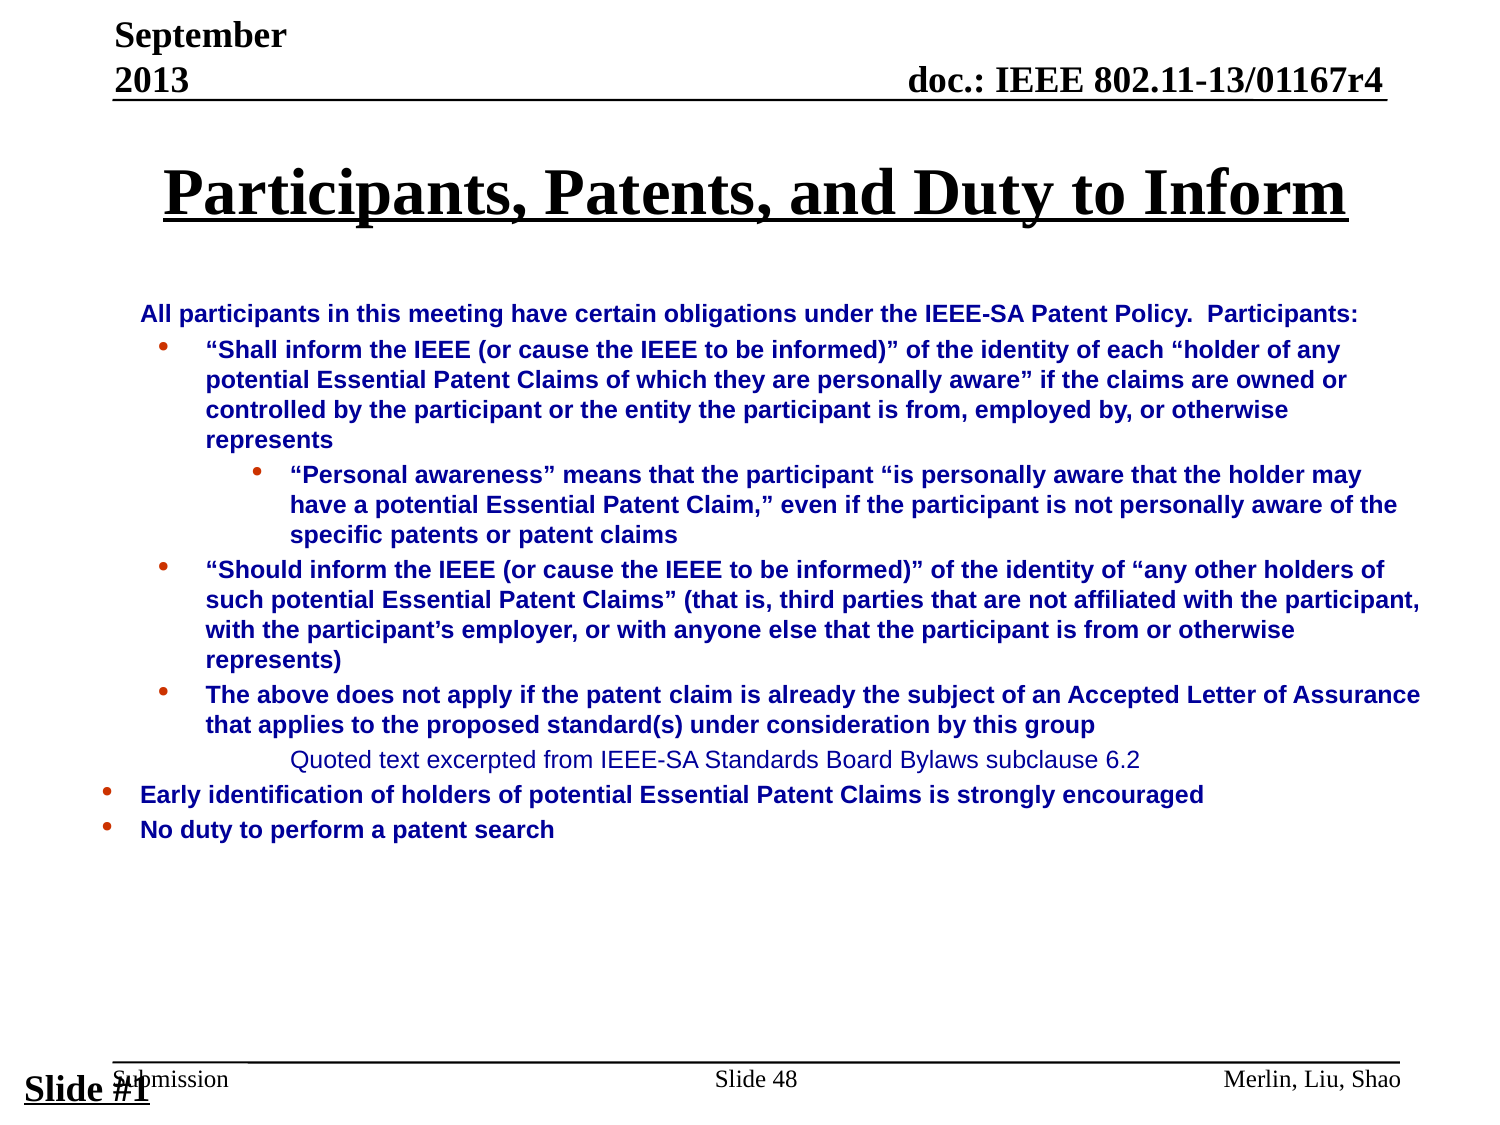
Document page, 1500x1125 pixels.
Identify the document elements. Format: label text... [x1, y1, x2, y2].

text_box Slide #1 [9, 1056, 166, 1116]
title Participants, Patents, and Duty to Inform [62, 137, 1451, 238]
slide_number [114, 54, 313, 101]
text_box [87, 37, 1438, 163]
footer Merlin, Liu, Shao [1221, 1061, 1402, 1093]
slide_number Slide 48 [712, 1061, 800, 1093]
text_box All participants in this meeting have certain obligations under the IEEE-SA Patent Policy. Participants: “Shall inform the IEEE (or cause the IEEE to be informed)” of the identity of each “holder of any potential Essential Patent Claims of which they are personally aware” if the claims are owned or controlled by the participant or the entity the participant is from, employed by, or otherwise represents “Personal awareness” means that the participant “is personally aware that the holder may have a potential Essential Patent Claim,” even if the participant is not personally aware of the specific patents or patent claims “Should inform the IEEE (or cause the IEEE to be informed)” of the identity of “any other holders of such potential Essential Patent Claims” (that is, third parties that are not affiliated with the participant, with the participant’s employer, or with anyone else that the participant is from or otherwise represents) The above does not apply if the patent claim is already the subject of an Accepted Letter of Assurance that applies to the proposed standard(s) under consideration by this group Quoted text excerpted from IEEE-SA Standards Board Bylaws subclause 6.2 Early identification of holders of potential Essential Patent Claims is strongly encouraged No duty to perform a patent search [87, 262, 1438, 913]
